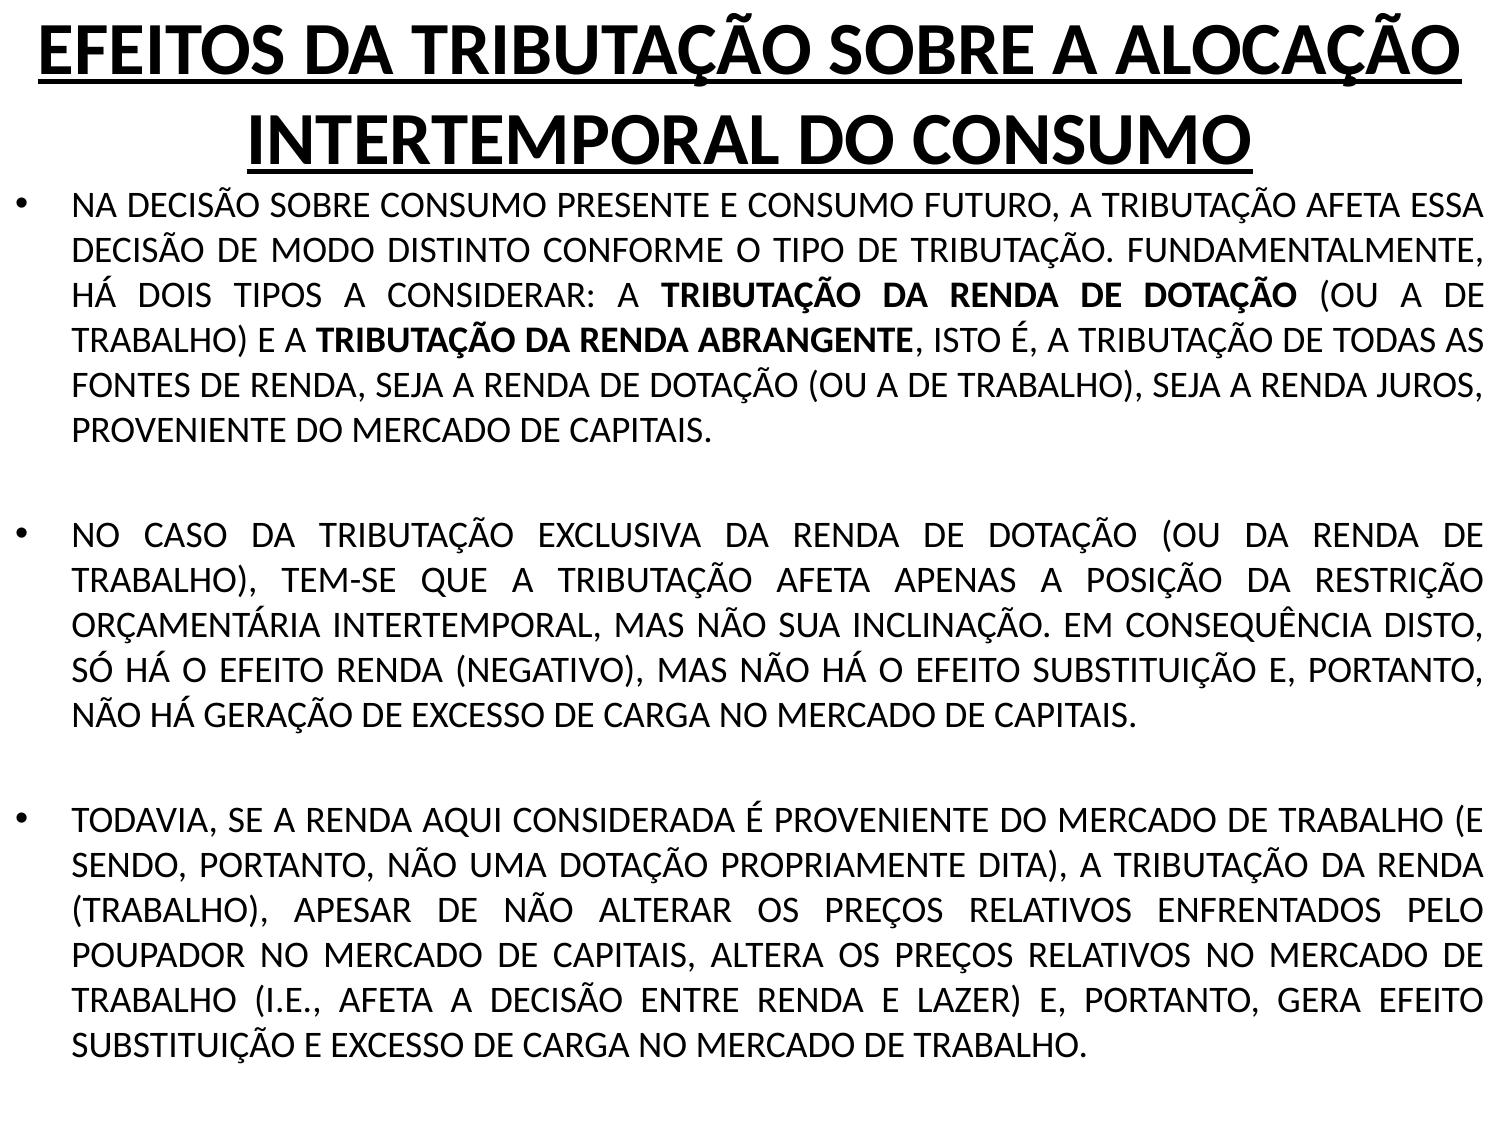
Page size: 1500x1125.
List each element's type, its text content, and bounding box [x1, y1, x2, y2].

title EFEITOS DA TRIBUTAÇÃO SOBRE A ALOCAÇÃO INTERTEMPORAL DO CONSUMO [0, 0, 1500, 172]
list NA DECISÃO SOBRE CONSUMO PRESENTE E CONSUMO FUTURO, A TRIBUTAÇÃO AFETA ESSA DECISÃO DE MODO DISTINTO CONFORME O TIPO DE TRIBUTAÇÃO. FUNDAMENTALMENTE, HÁ DOIS TIPOS A CONSIDERAR: A TRIBUTAÇÃO DA RENDA DE DOTAÇÃO (OU A DE TRABALHO) E A TRIBUTAÇÃO DA RENDA ABRANGENTE, ISTO É, A TRIBUTAÇÃO DE TODAS AS FONTES DE RENDA, SEJA A RENDA DE DOTAÇÃO (OU A DE TRABALHO), SEJA A RENDA JUROS, PROVENIENTE DO MERCADO DE CAPITAIS. NO CASO DA TRIBUTAÇÃO EXCLUSIVA DA RENDA DE DOTAÇÃO (OU DA RENDA DE TRABALHO), TEM-SE QUE A TRIBUTAÇÃO AFETA APENAS A POSIÇÃO DA RESTRIÇÃO ORÇAMENTÁRIA INTERTEMPORAL, MAS NÃO SUA INCLINAÇÃO. EM CONSEQUÊNCIA DISTO, SÓ HÁ O EFEITO RENDA (NEGATIVO), MAS NÃO HÁ O EFEITO SUBSTITUIÇÃO E, PORTANTO, NÃO HÁ GERAÇÃO DE EXCESSO DE CARGA NO MERCADO DE CAPITAIS. TODAVIA, SE A RENDA AQUI CONSIDERADA É PROVENIENTE DO MERCADO DE TRABALHO (E SENDO, PORTANTO, NÃO UMA DOTAÇÃO PROPRIAMENTE DITA), A TRIBUTAÇÃO DA RENDA (TRABALHO), APESAR DE NÃO ALTERAR OS PREÇOS RELATIVOS ENFRENTADOS PELO POUPADOR NO MERCADO DE CAPITAIS, ALTERA OS PREÇOS RELATIVOS NO MERCADO DE TRABALHO (I.E., AFETA A DECISÃO ENTRE RENDA E LAZER) E, PORTANTO, GERA EFEITO SUBSTITUIÇÃO E EXCESSO DE CARGA NO MERCADO DE TRABALHO. [0, 172, 1500, 1125]
